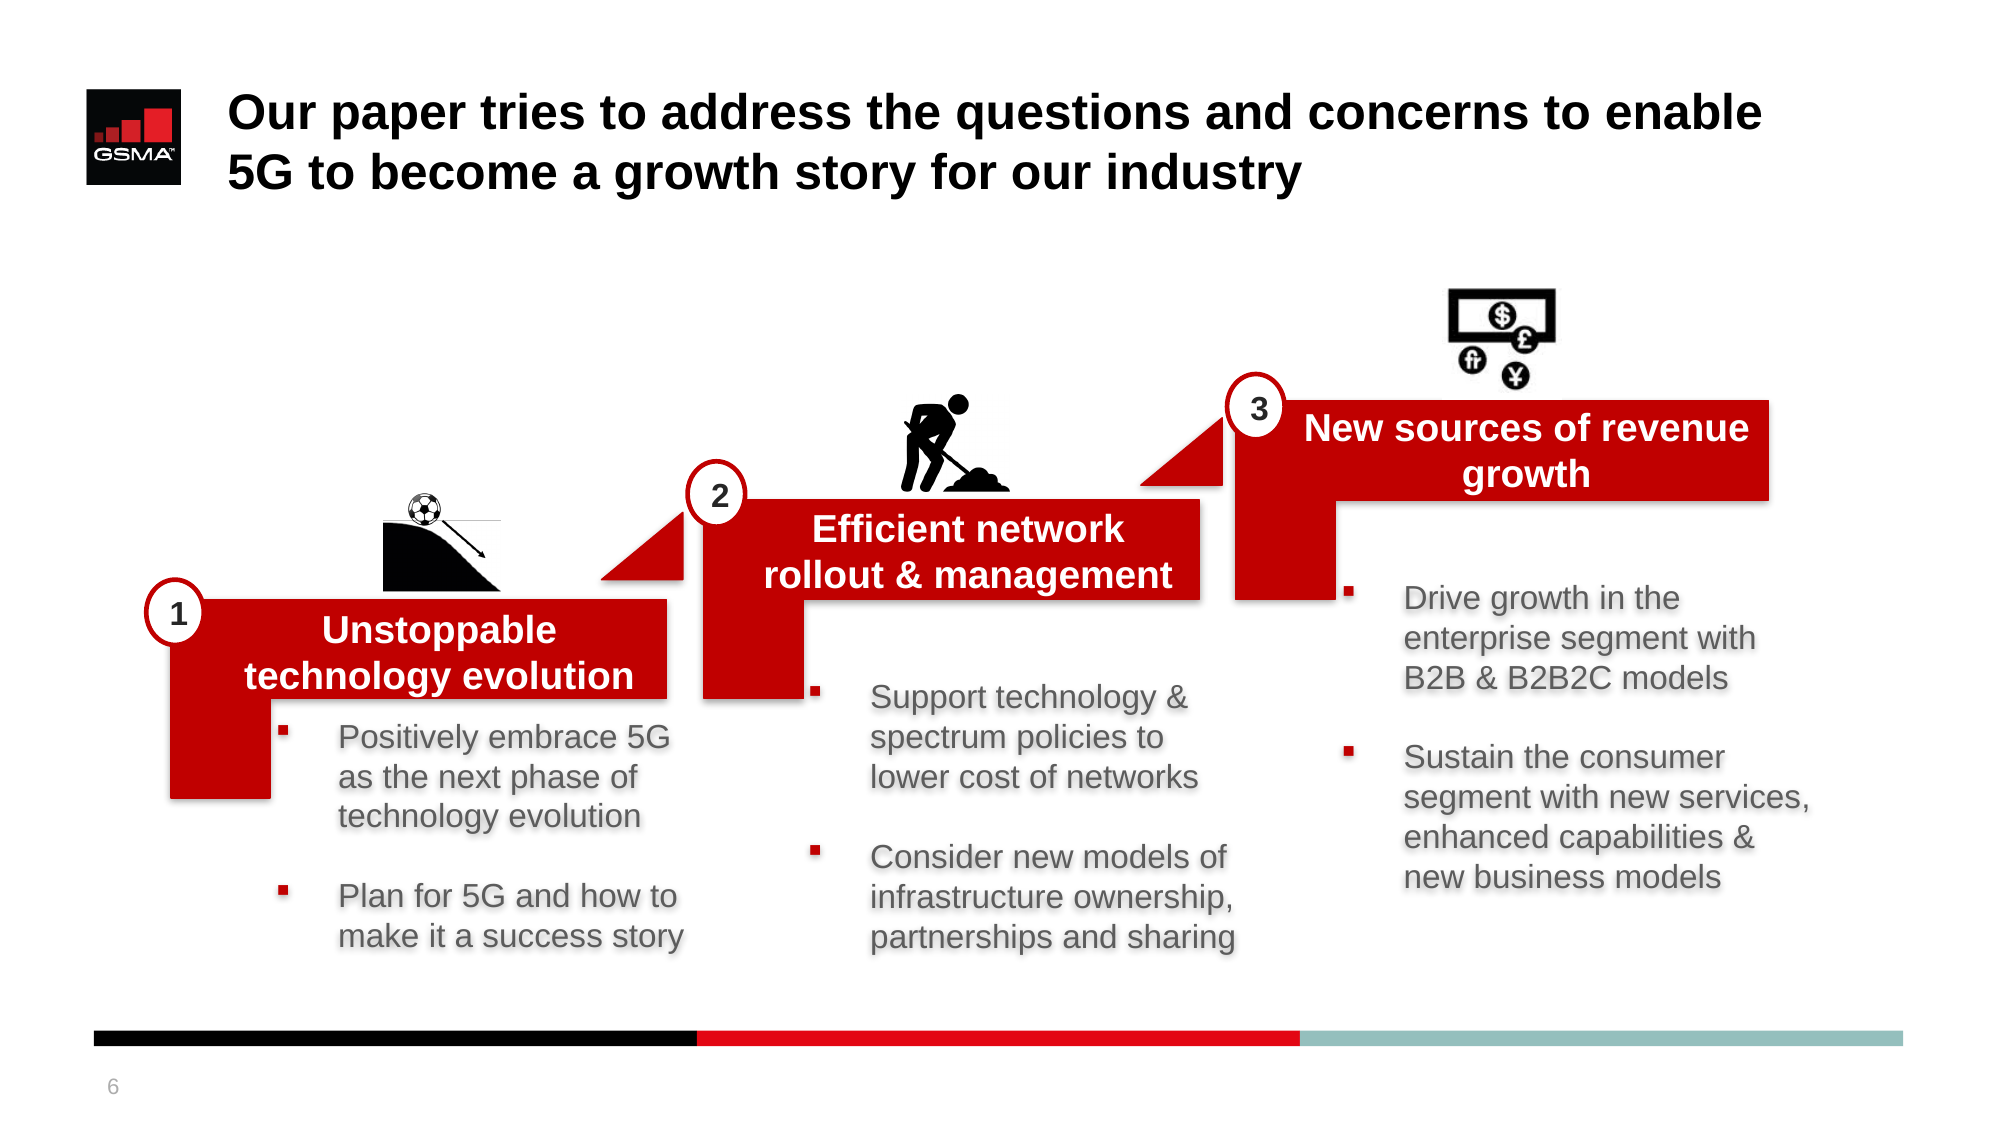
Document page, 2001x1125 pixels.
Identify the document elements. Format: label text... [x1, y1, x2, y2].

picture [86, 89, 181, 185]
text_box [145, 279, 1836, 1011]
slide_number 6 [92, 1055, 559, 1116]
title Our paper tries to address the questions and concerns to enable 5G to become a growth story for our industry [212, 80, 1824, 200]
